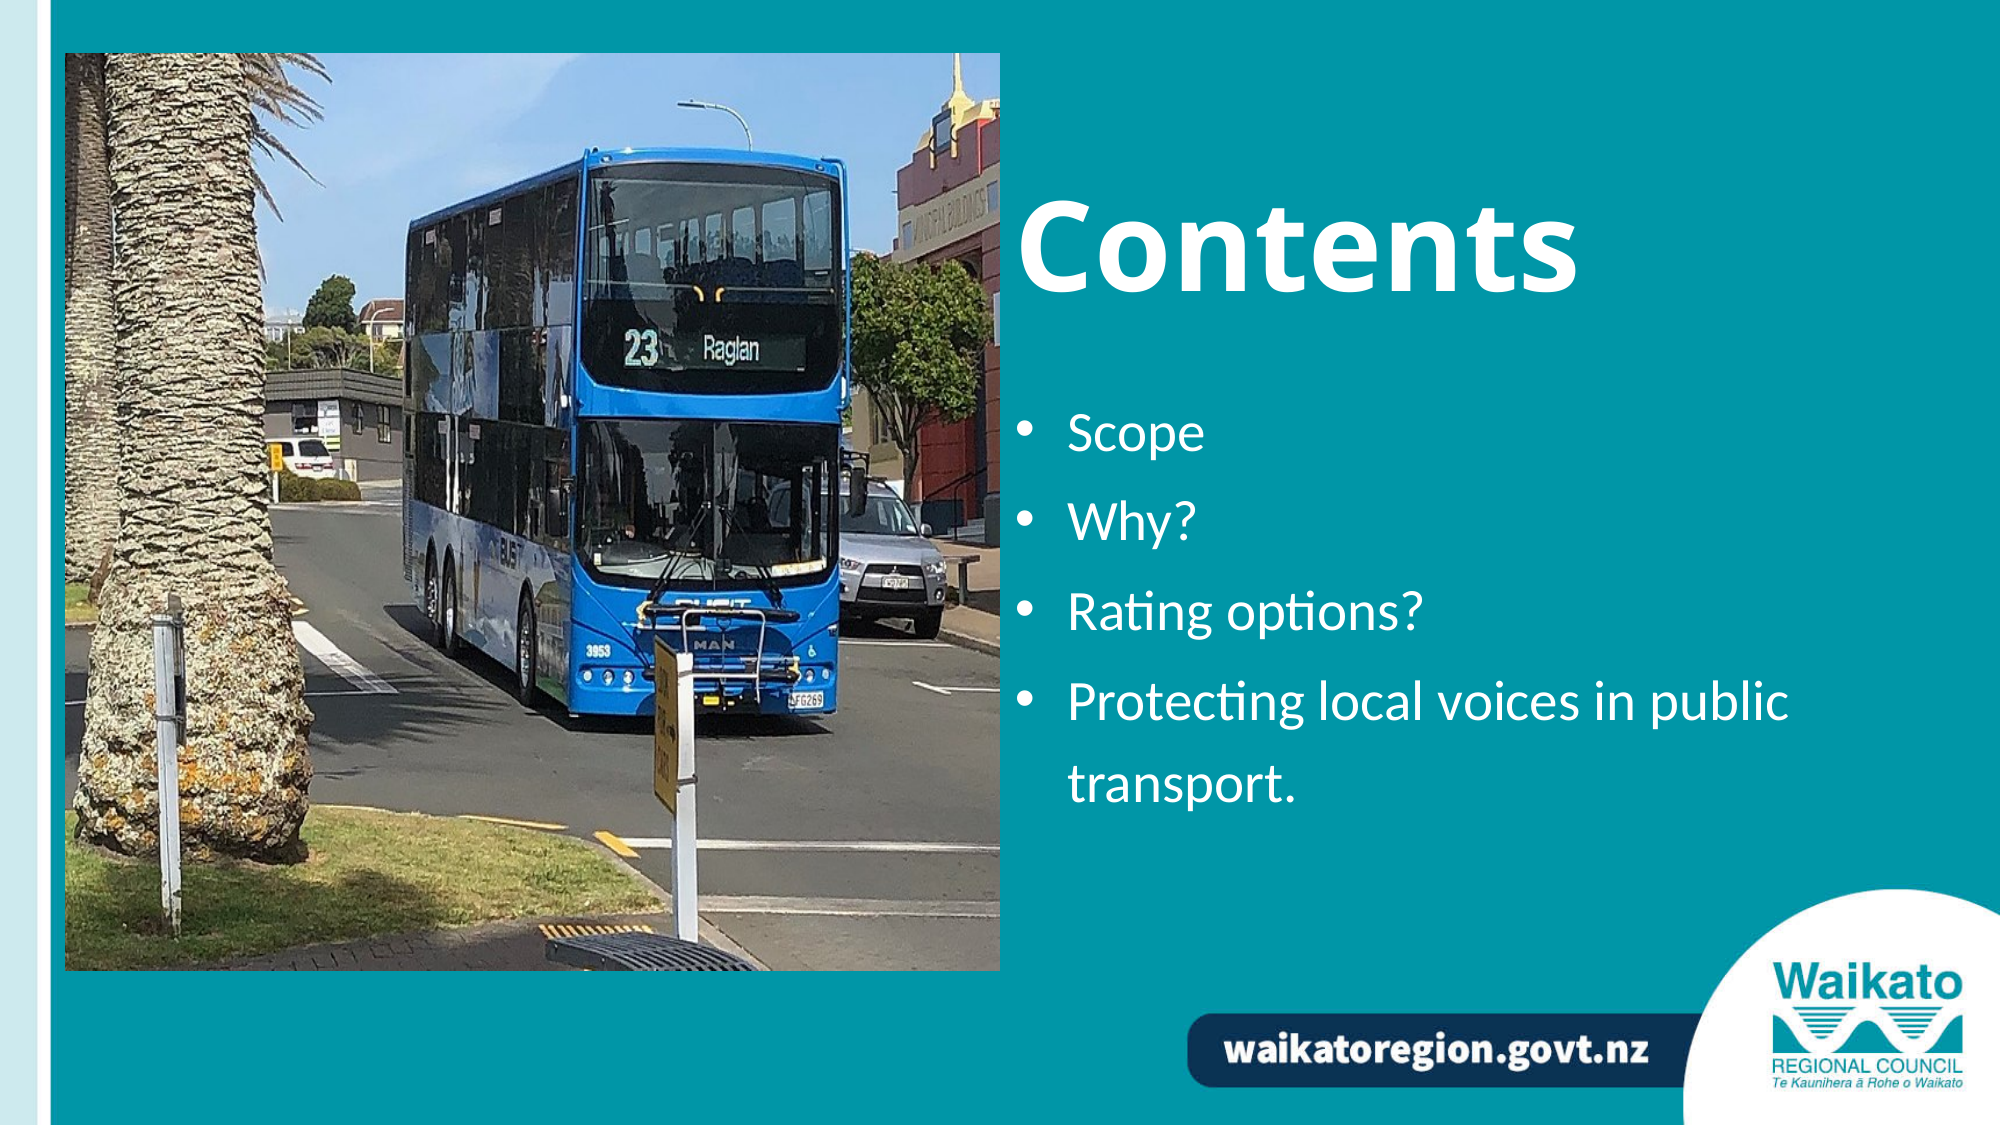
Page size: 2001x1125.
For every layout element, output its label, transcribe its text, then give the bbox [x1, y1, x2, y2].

picture [0, 0, 2000, 1125]
list Scope Why? Rating options? Protecting local voices in public transport. [1001, 372, 1935, 830]
title Contents [1001, 107, 1935, 327]
